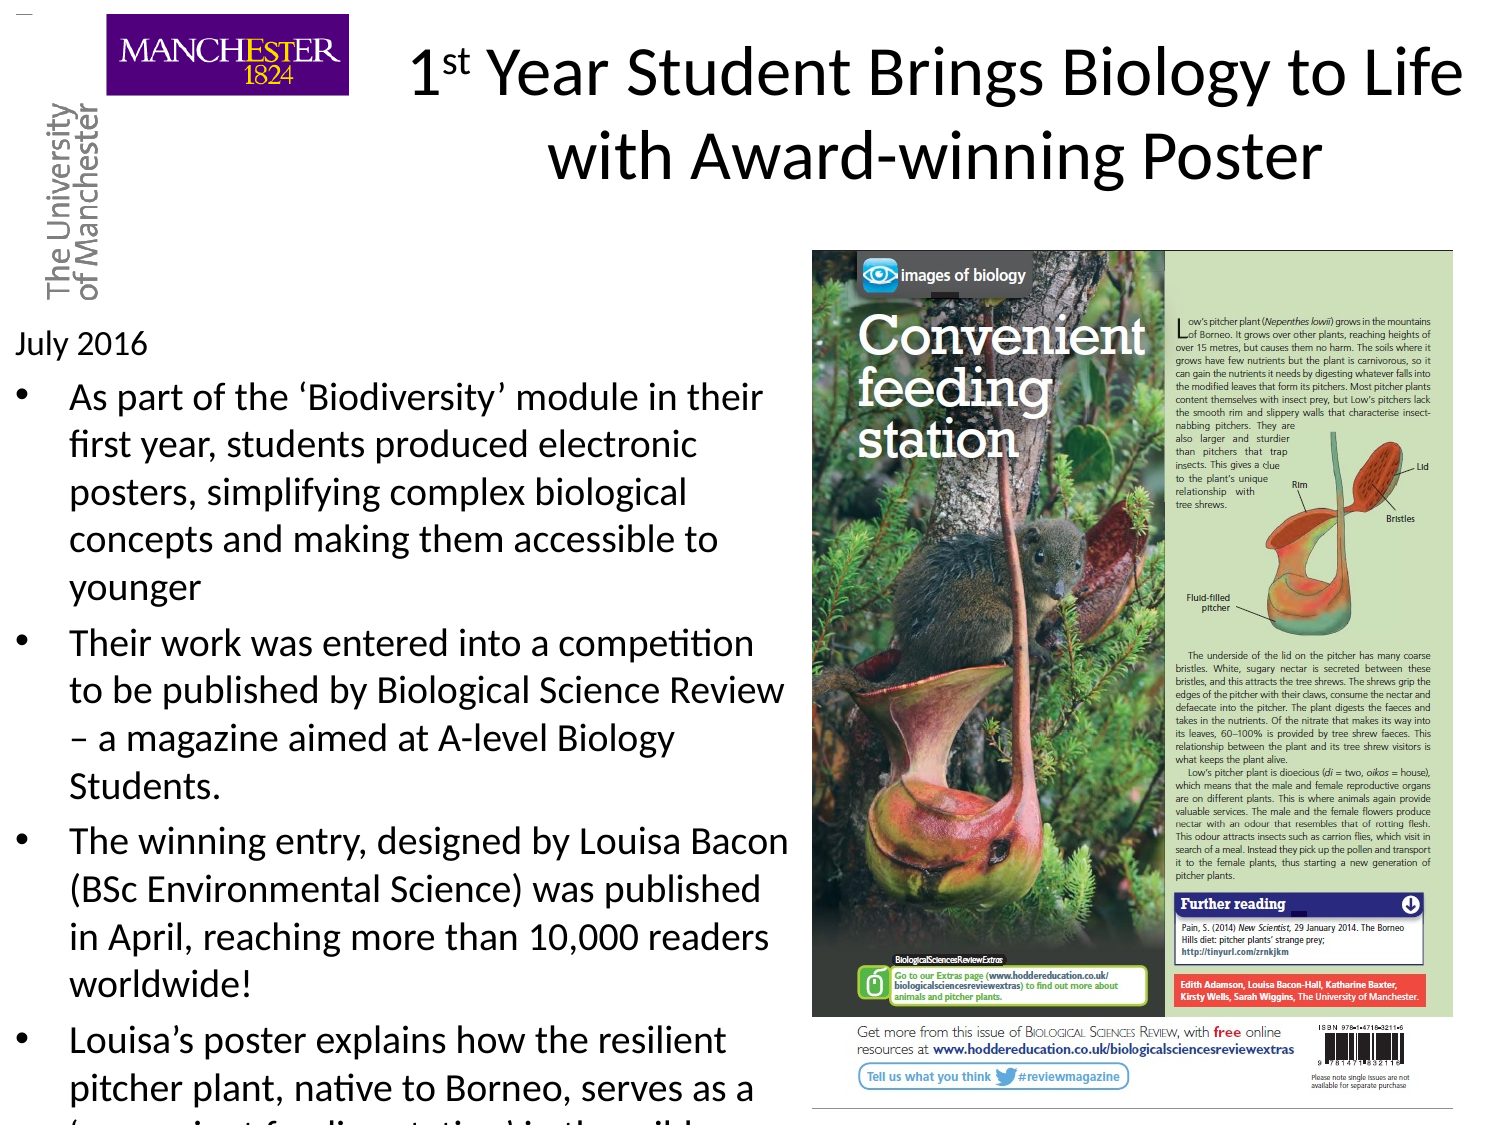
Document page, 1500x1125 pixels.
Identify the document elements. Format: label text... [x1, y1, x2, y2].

list July 2016 As part of the ‘Biodiversity’ module in their first year, students produced electronic posters, simplifying complex biological concepts and making them accessible to younger Their work was entered into a competition to be published by Biological Science Review – a magazine aimed at A-level Biology Students. The winning entry, designed by Louisa Bacon (BSc Environmental Science) was published in April, reaching more than 10,000 readers worldwide! Louisa’s poster explains how the resilient pitcher plant, native to Borneo, serves as a ‘convenient feeding station’ in the wild. [0, 312, 813, 1125]
picture [812, 249, 1453, 1109]
title 1st Year Student Brings Biology to Life with Award-winning Poster [350, 15, 1500, 203]
picture [16, 14, 349, 301]
